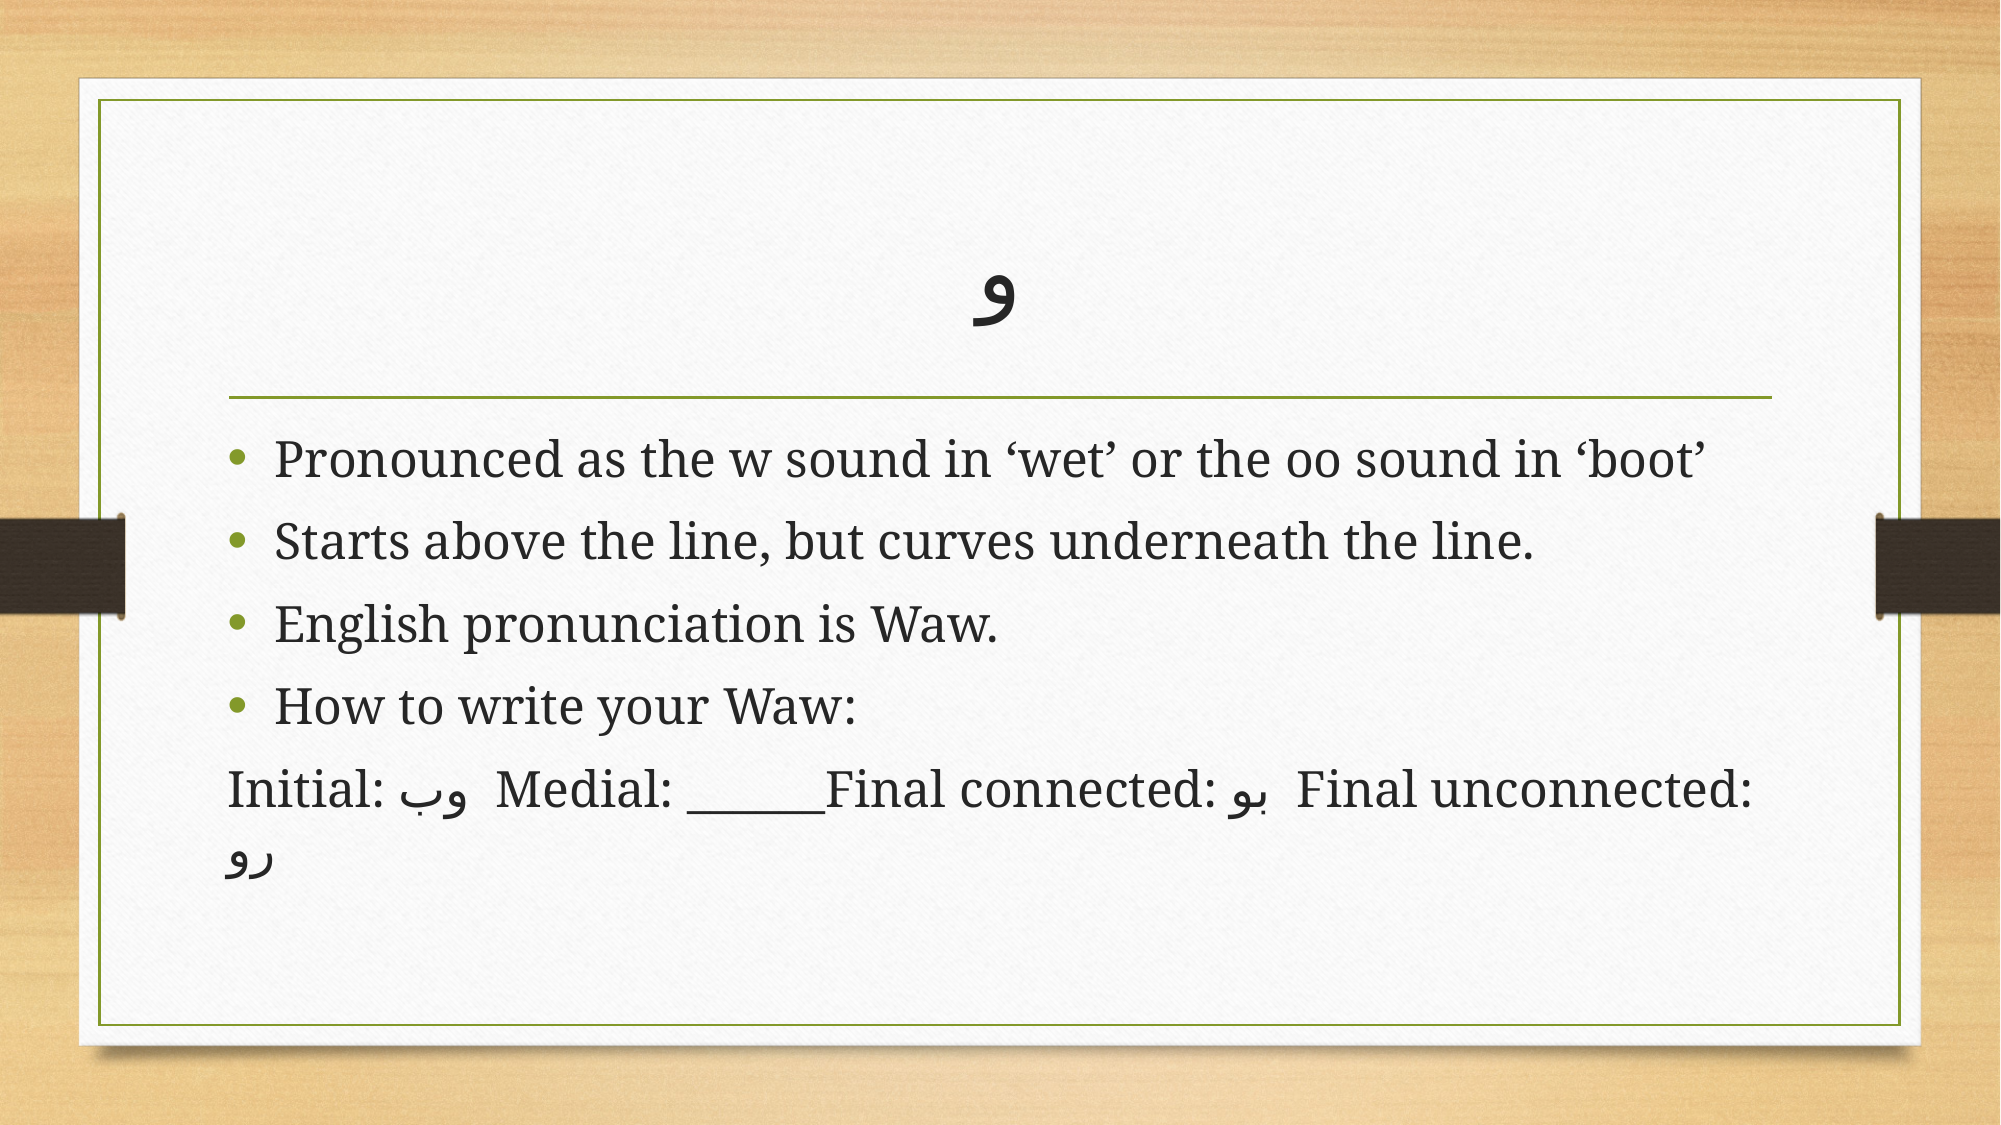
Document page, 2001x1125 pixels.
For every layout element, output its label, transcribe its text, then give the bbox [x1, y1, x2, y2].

list Pronounced as the w sound in ‘wet’ or the oo sound in ‘boot’ Starts above the line, but curves underneath the line. English pronunciation is Waw. How to write your Waw: Initial: وب Medial: ______Final connected: بو Final unconnected: رو [212, 419, 1788, 964]
title و [212, 161, 1788, 375]
picture [0, 0, 2001, 1125]
